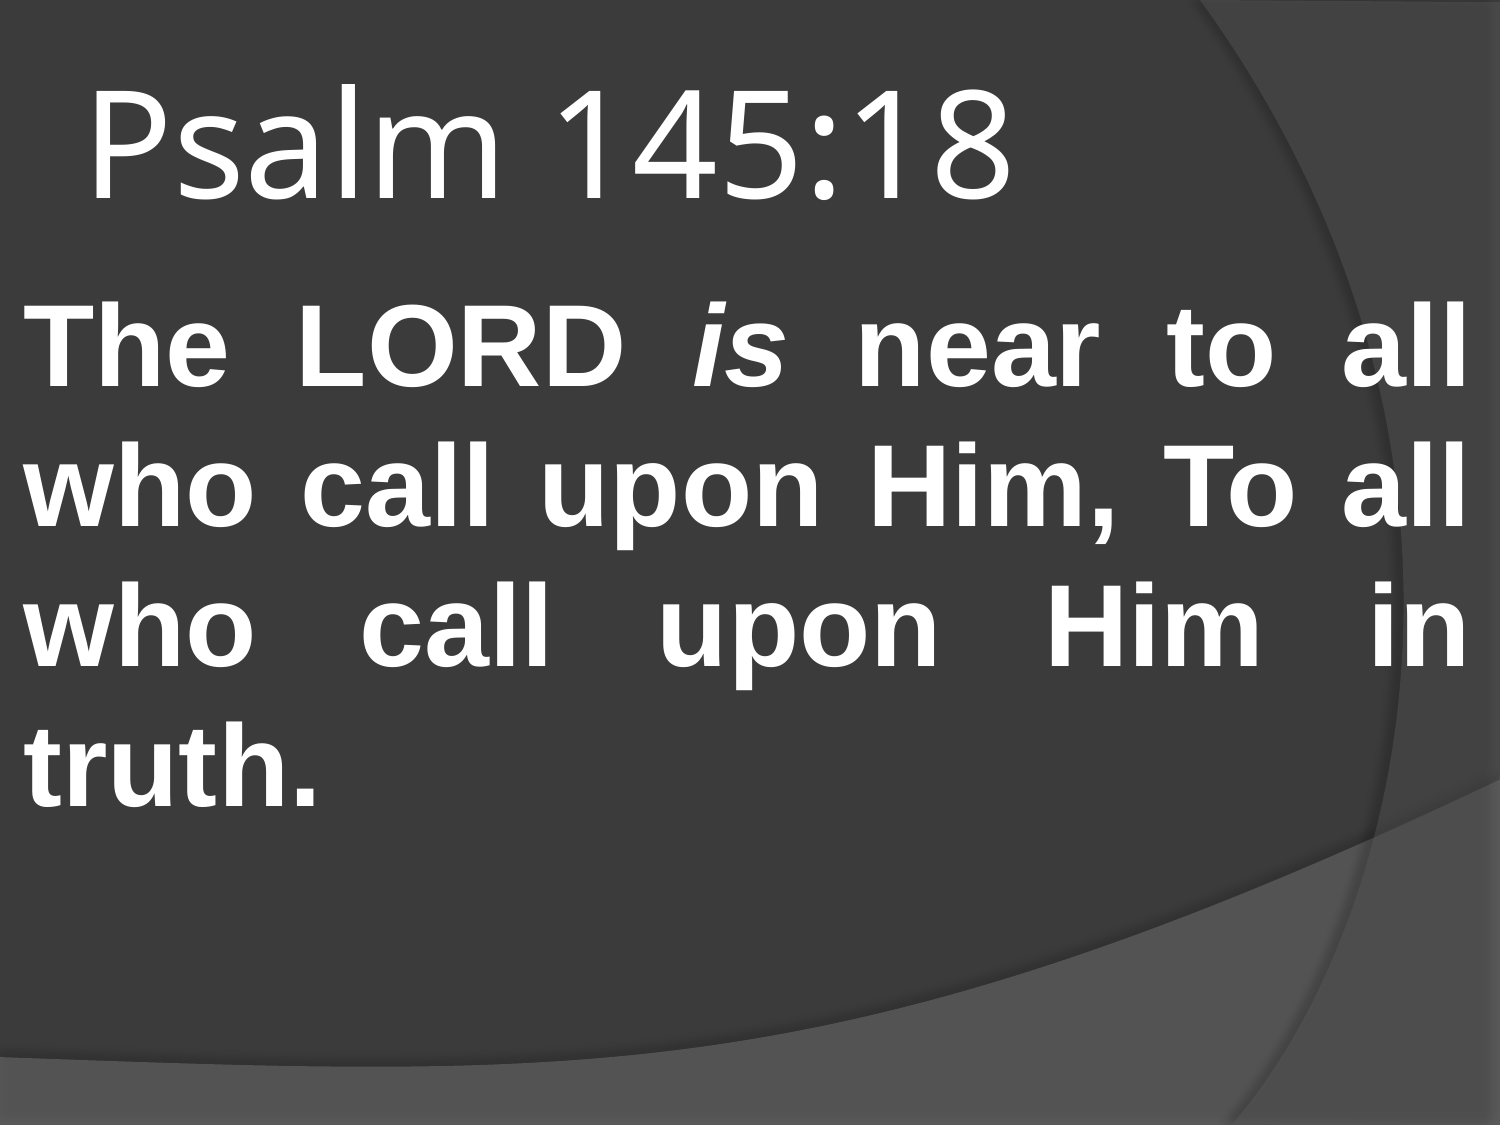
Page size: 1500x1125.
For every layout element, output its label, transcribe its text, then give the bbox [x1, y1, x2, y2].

title Psalm 145:18 [75, 45, 1300, 233]
list The LORD is near to all who call upon Him, To all who call upon Him in truth. [2, 262, 1488, 1125]
